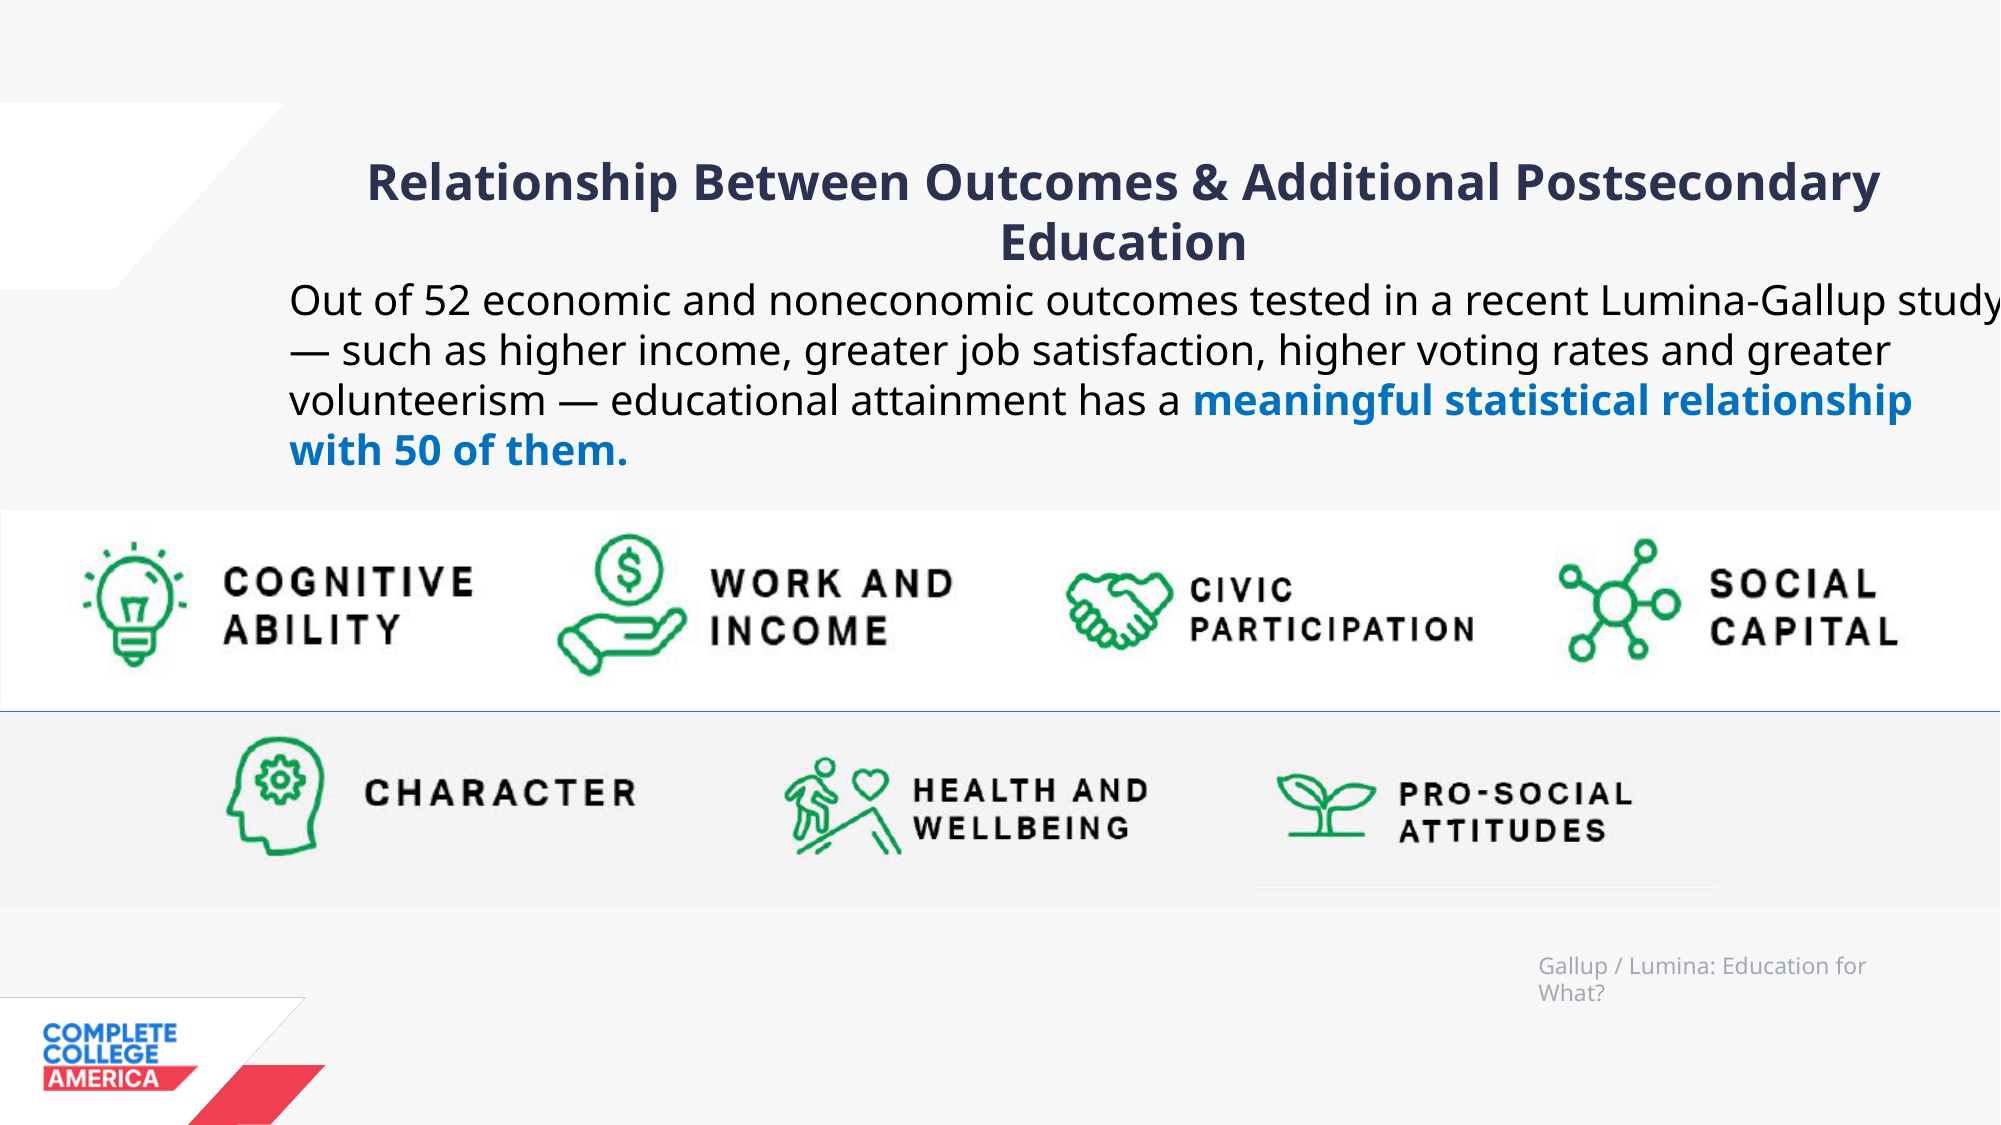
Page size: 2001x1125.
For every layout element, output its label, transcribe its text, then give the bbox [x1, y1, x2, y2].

text_box Out of 52 economic and noneconomic outcomes tested in a recent Lumina-Gallup study — such as higher income, greater job satisfaction, higher voting rates and greater volunteerism — educational attainment has a meaningful statistical relationship with 50 of them. [274, 266, 2000, 482]
text_box Gallup / Lumina: Education for What? [1523, 943, 1956, 1014]
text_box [2, 512, 2000, 709]
text_box [0, 996, 309, 1125]
text_box Relationship Between Outcomes & Additional Postsecondary Education [245, 128, 2000, 292]
picture [42, 1019, 199, 1096]
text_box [0, 713, 2000, 907]
